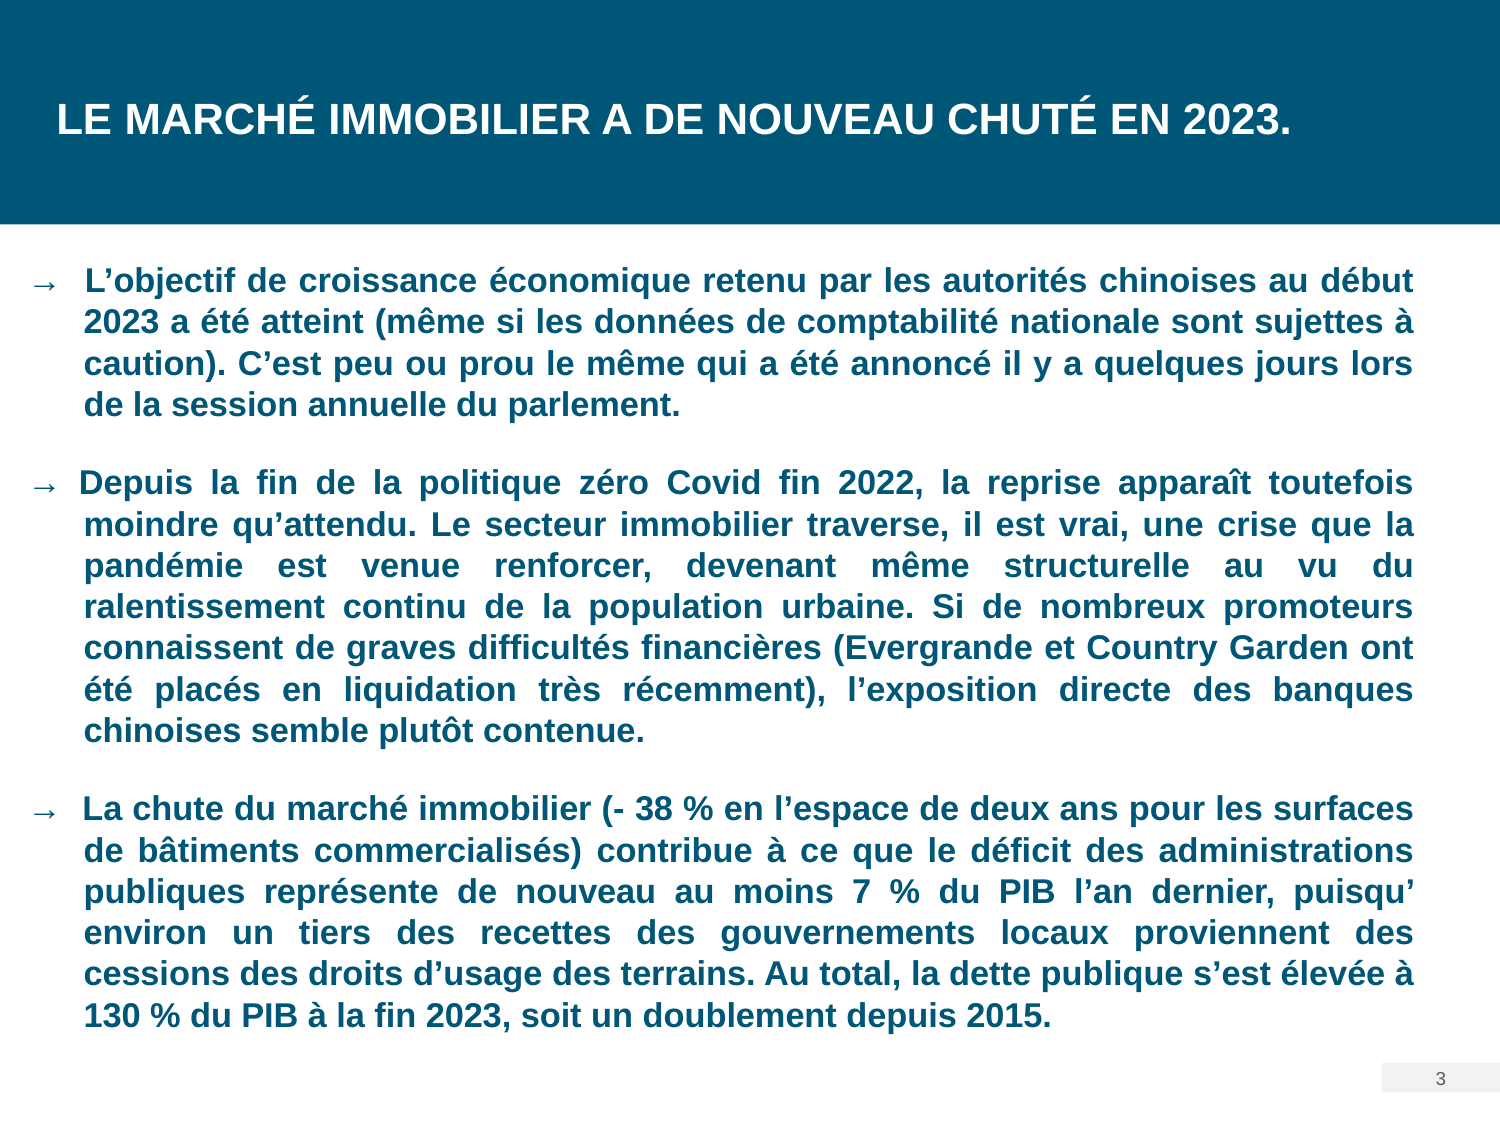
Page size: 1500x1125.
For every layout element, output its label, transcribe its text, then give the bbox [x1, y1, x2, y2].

list → L’objectif de croissance économique retenu par les autorités chinoises au début 2023 a été atteint (même si les données de comptabilité nationale sont sujettes à caution). C’est peu ou prou le même qui a été annoncé il y a quelques jours lors de la session annuelle du parlement. → Depuis la fin de la politique zéro Covid fin 2022, la reprise apparaît toutefois moindre qu’attendu. Le secteur immobilier traverse, il est vrai, une crise que la pandémie est venue renforcer, devenant même structurelle au vu du ralentissement continu de la population urbaine. Si de nombreux promoteurs connaissent de graves difficultés financières (Evergrande et Country Garden ont été placés en liquidation très récemment), l’exposition directe des banques chinoises semble plutôt contenue. → La chute du marché immobilier (- 38 % en l’espace de deux ans pour les surfaces de bâtiments commercialisés) contribue à ce que le déficit des administrations publiques représente de nouveau au moins 7 % du PIB l’an dernier, puisqu’ environ un tiers des recettes des gouvernements locaux proviennent des cessions des droits d’usage des terrains. Au total, la dette publique s’est élevée à 130 % du PIB à la fin 2023, soit un doublement depuis 2015. [27, 258, 1415, 315]
title le marché immobilier a de nouveau chuté en 2023. [56, 96, 1444, 145]
